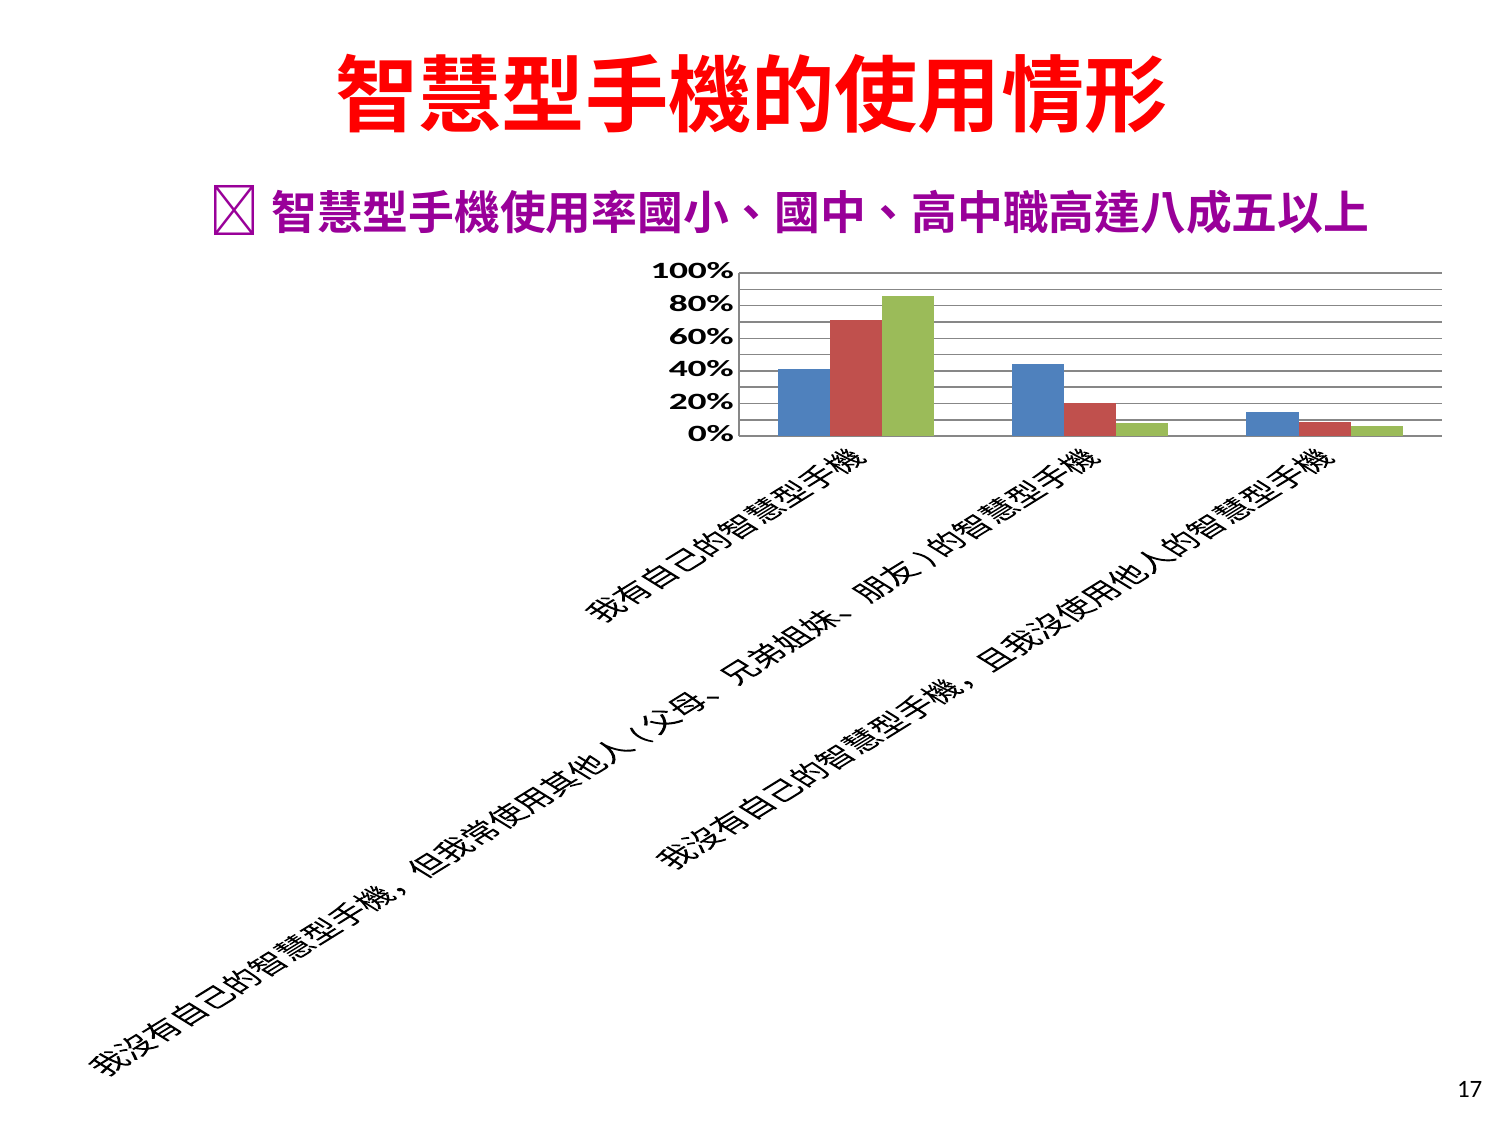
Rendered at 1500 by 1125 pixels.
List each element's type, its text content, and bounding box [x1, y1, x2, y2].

text_box 智慧型手機使用率國小、國中、高中職高達八成五以上 [194, 172, 1447, 247]
chart [29, 261, 1471, 1083]
slide_number 17 [1147, 1065, 1498, 1125]
title 智慧型手機的使用情形 [76, 0, 1427, 186]
